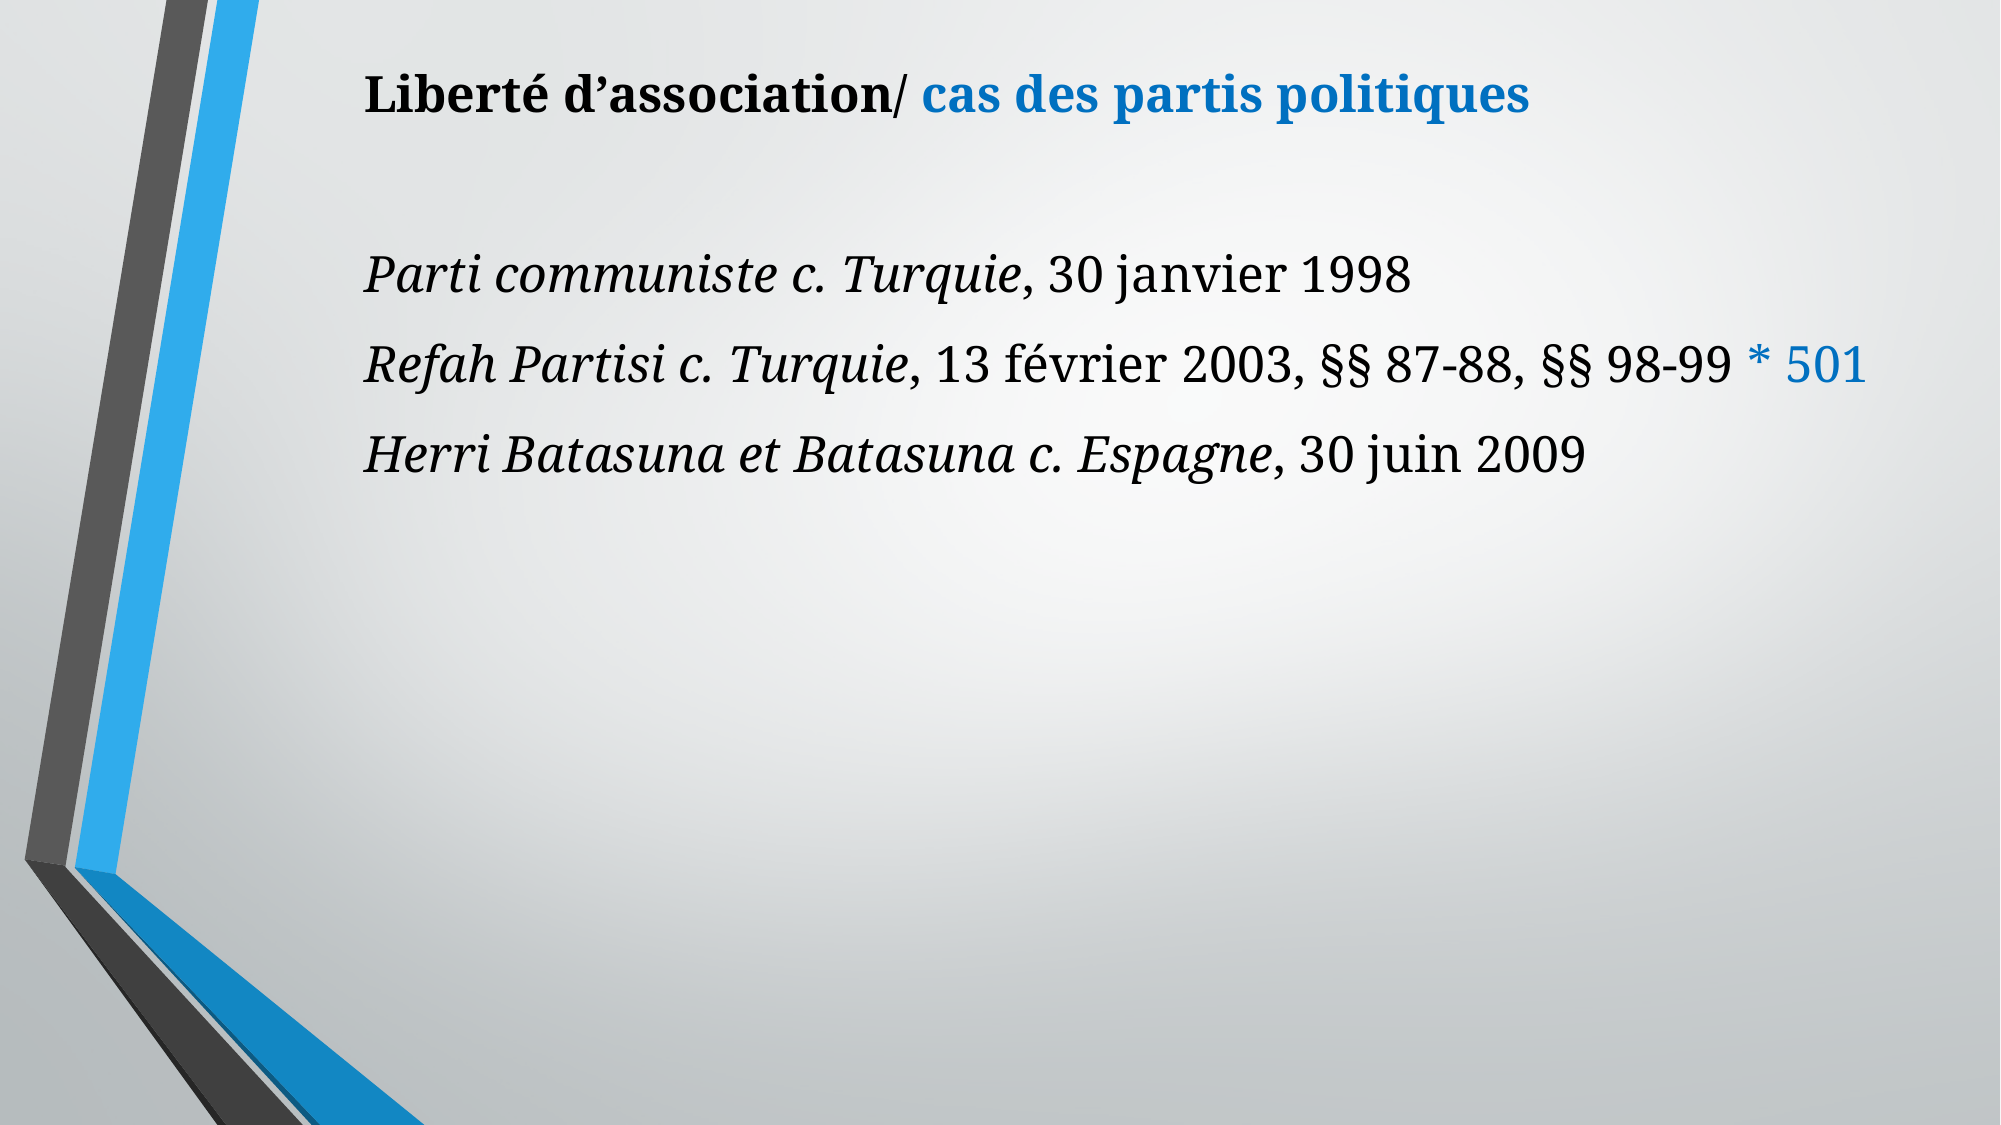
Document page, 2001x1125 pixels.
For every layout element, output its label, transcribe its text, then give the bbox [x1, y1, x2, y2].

text_box Liberté d’association/ cas des partis politiques Parti communiste c. Turquie, 30 janvier 1998 Refah Partisi c. Turquie, 13 février 2003, §§ 87-88, §§ 98-99 * 501 Herri Batasuna et Batasuna c. Espagne, 30 juin 2009 [349, 0, 1984, 490]
